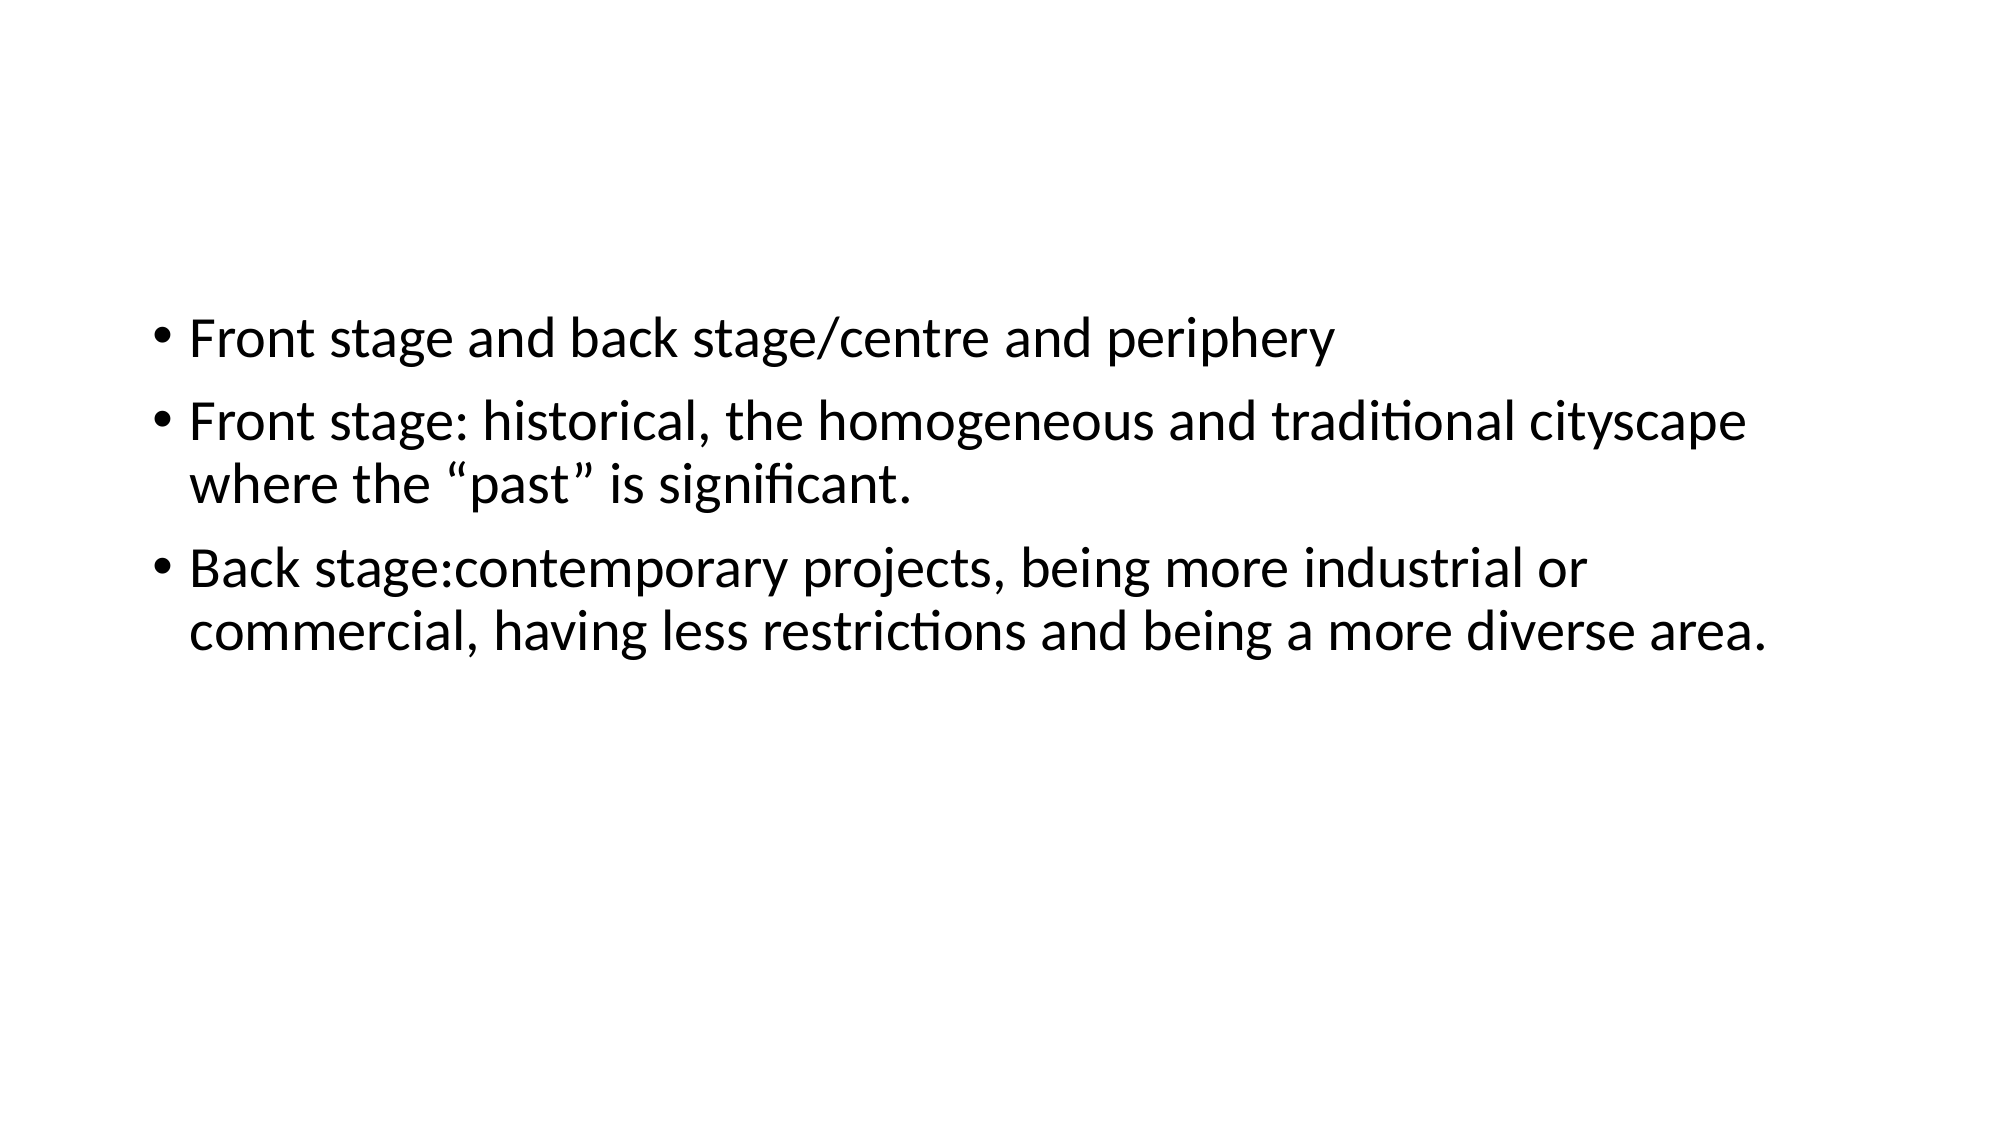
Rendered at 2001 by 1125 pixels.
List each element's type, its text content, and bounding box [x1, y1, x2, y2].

list Front stage and back stage/centre and periphery Front stage: historical, the homogeneous and traditional cityscape where the “past” is significant. Back stage:contemporary projects, being more industrial or commercial, having less restrictions and being a more diverse area. [137, 299, 1863, 1014]
